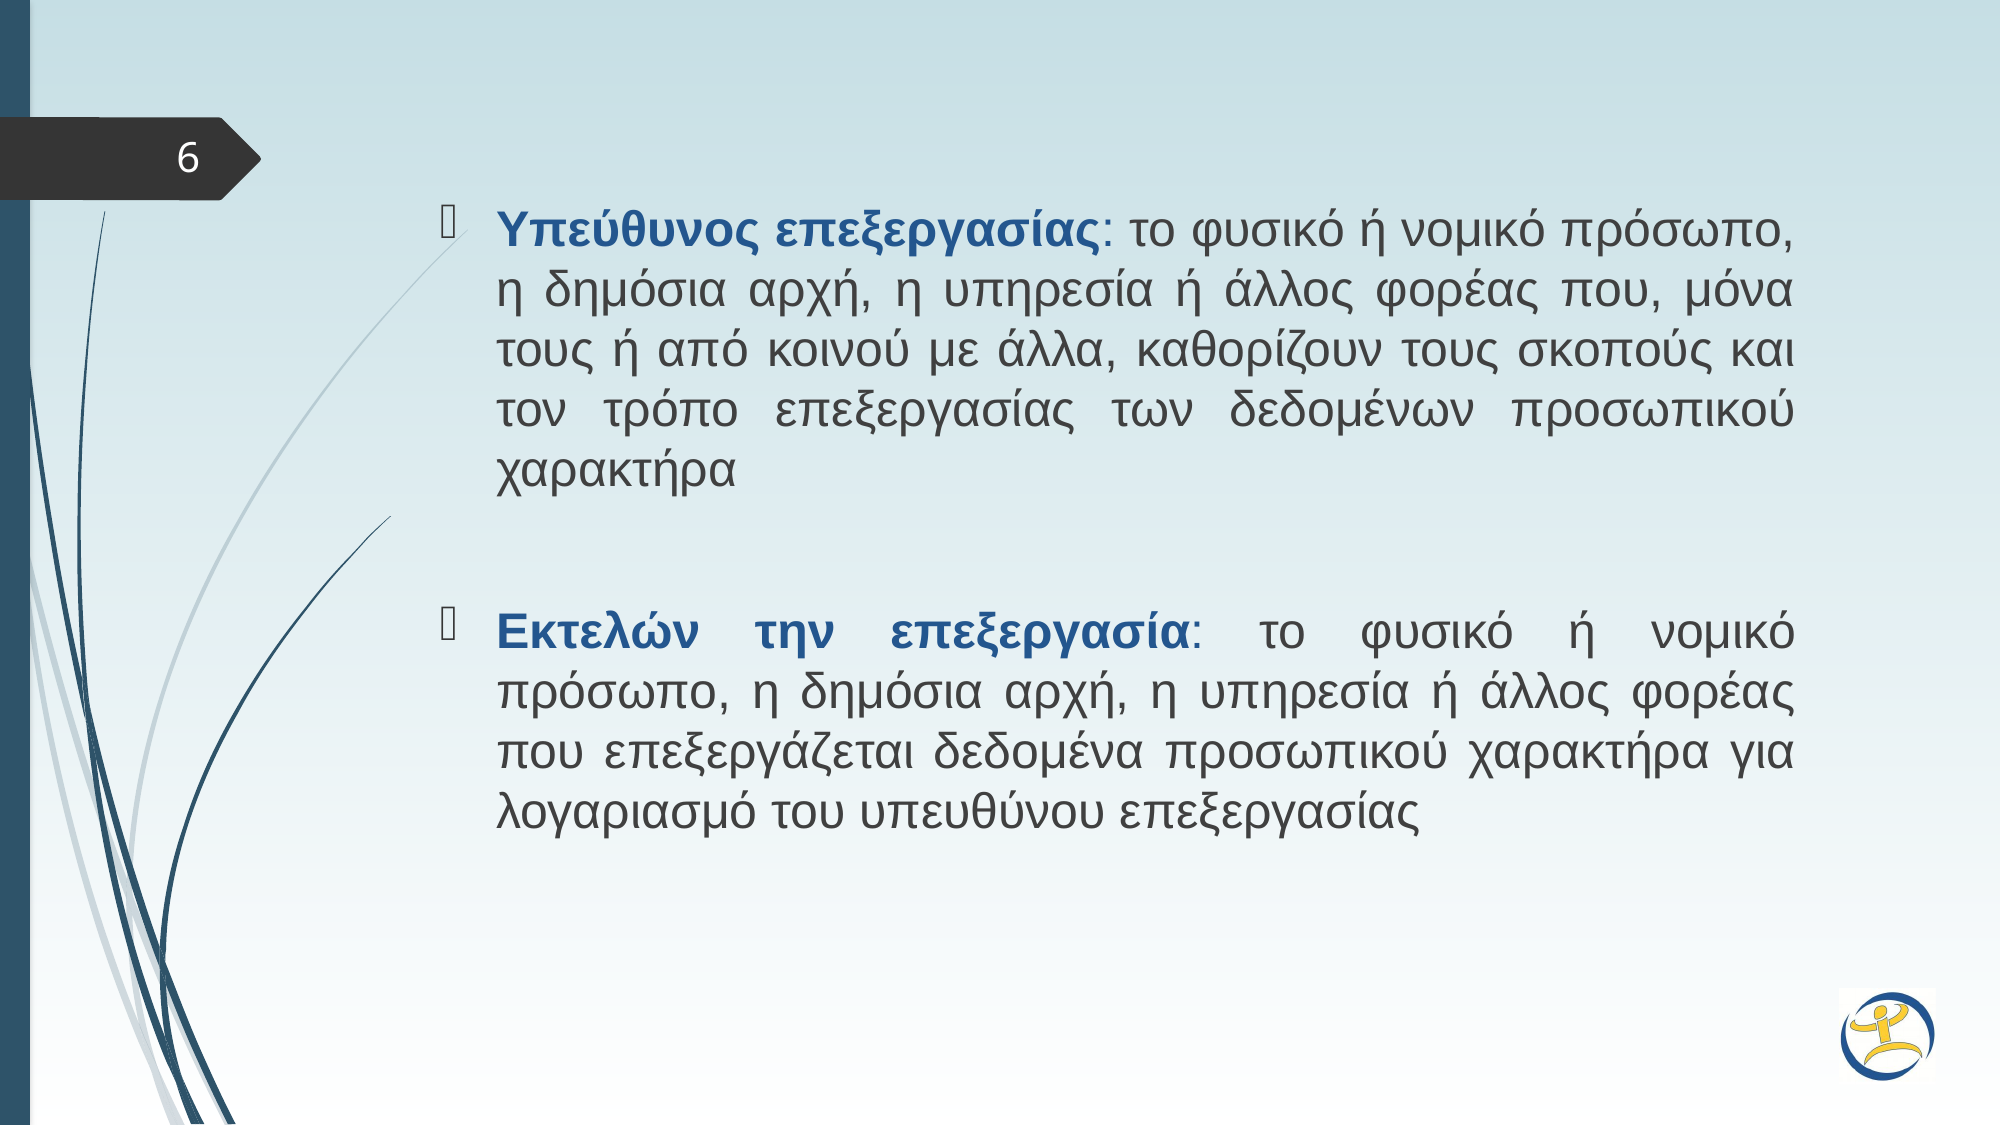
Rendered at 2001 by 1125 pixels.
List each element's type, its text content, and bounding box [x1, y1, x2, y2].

list Υπεύθυνος επεξεργασίας: το φυσικό ή νομικό πρόσωπο, η δημόσια αρχή, η υπηρεσία ή άλλος φορέας που, μόνα τους ή από κοινού με άλλα, καθορίζουν τους σκοπούς και τον τρόπο επεξεργασίας των δεδομένων προσωπικού χαρακτήρα Εκτελών την επεξεργασία: το φυσικό ή νομικό πρόσωπο, η δημόσια αρχή, η υπηρεσία ή άλλος φορέας που επεξεργάζεται δεδομένα προσωπικού χαρακτήρα για λογαριασμό του υπευθύνου επεξεργασίας [424, 189, 1811, 970]
picture [1839, 988, 1936, 1085]
slide_number 6 [87, 129, 216, 190]
